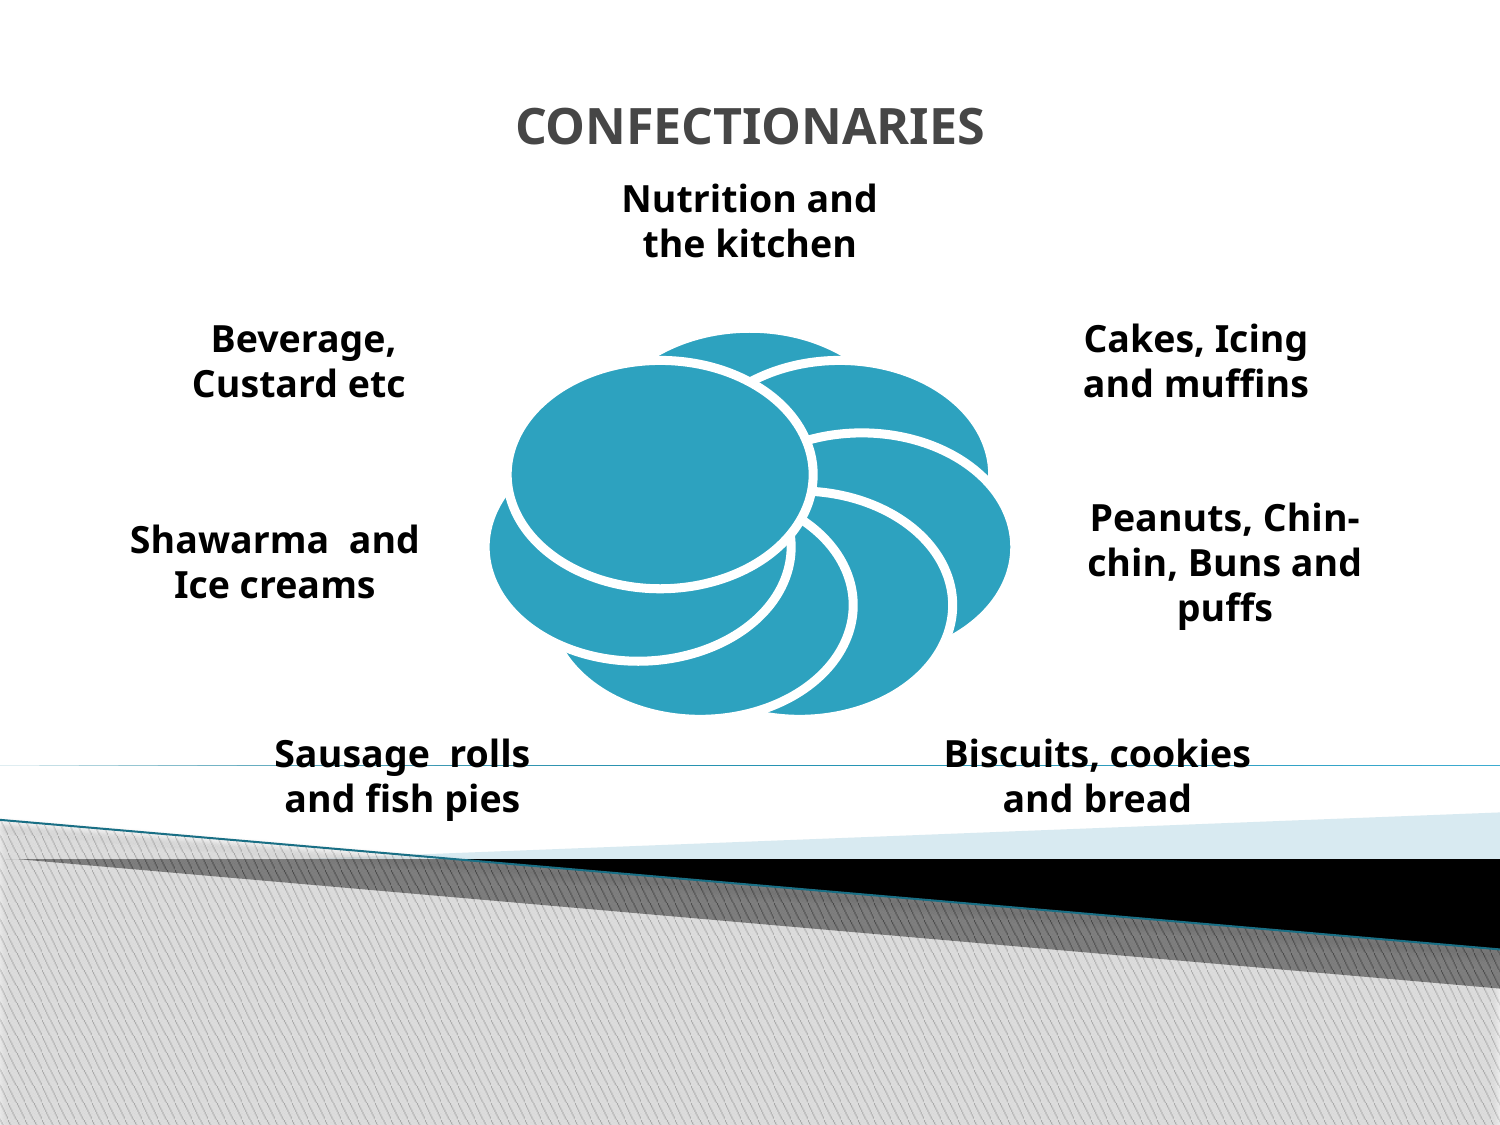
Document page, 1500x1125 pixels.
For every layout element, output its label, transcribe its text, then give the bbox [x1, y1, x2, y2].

title CONFECTIONARIES [112, 87, 1388, 149]
picture [5, 859, 1500, 989]
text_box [112, 149, 1388, 851]
